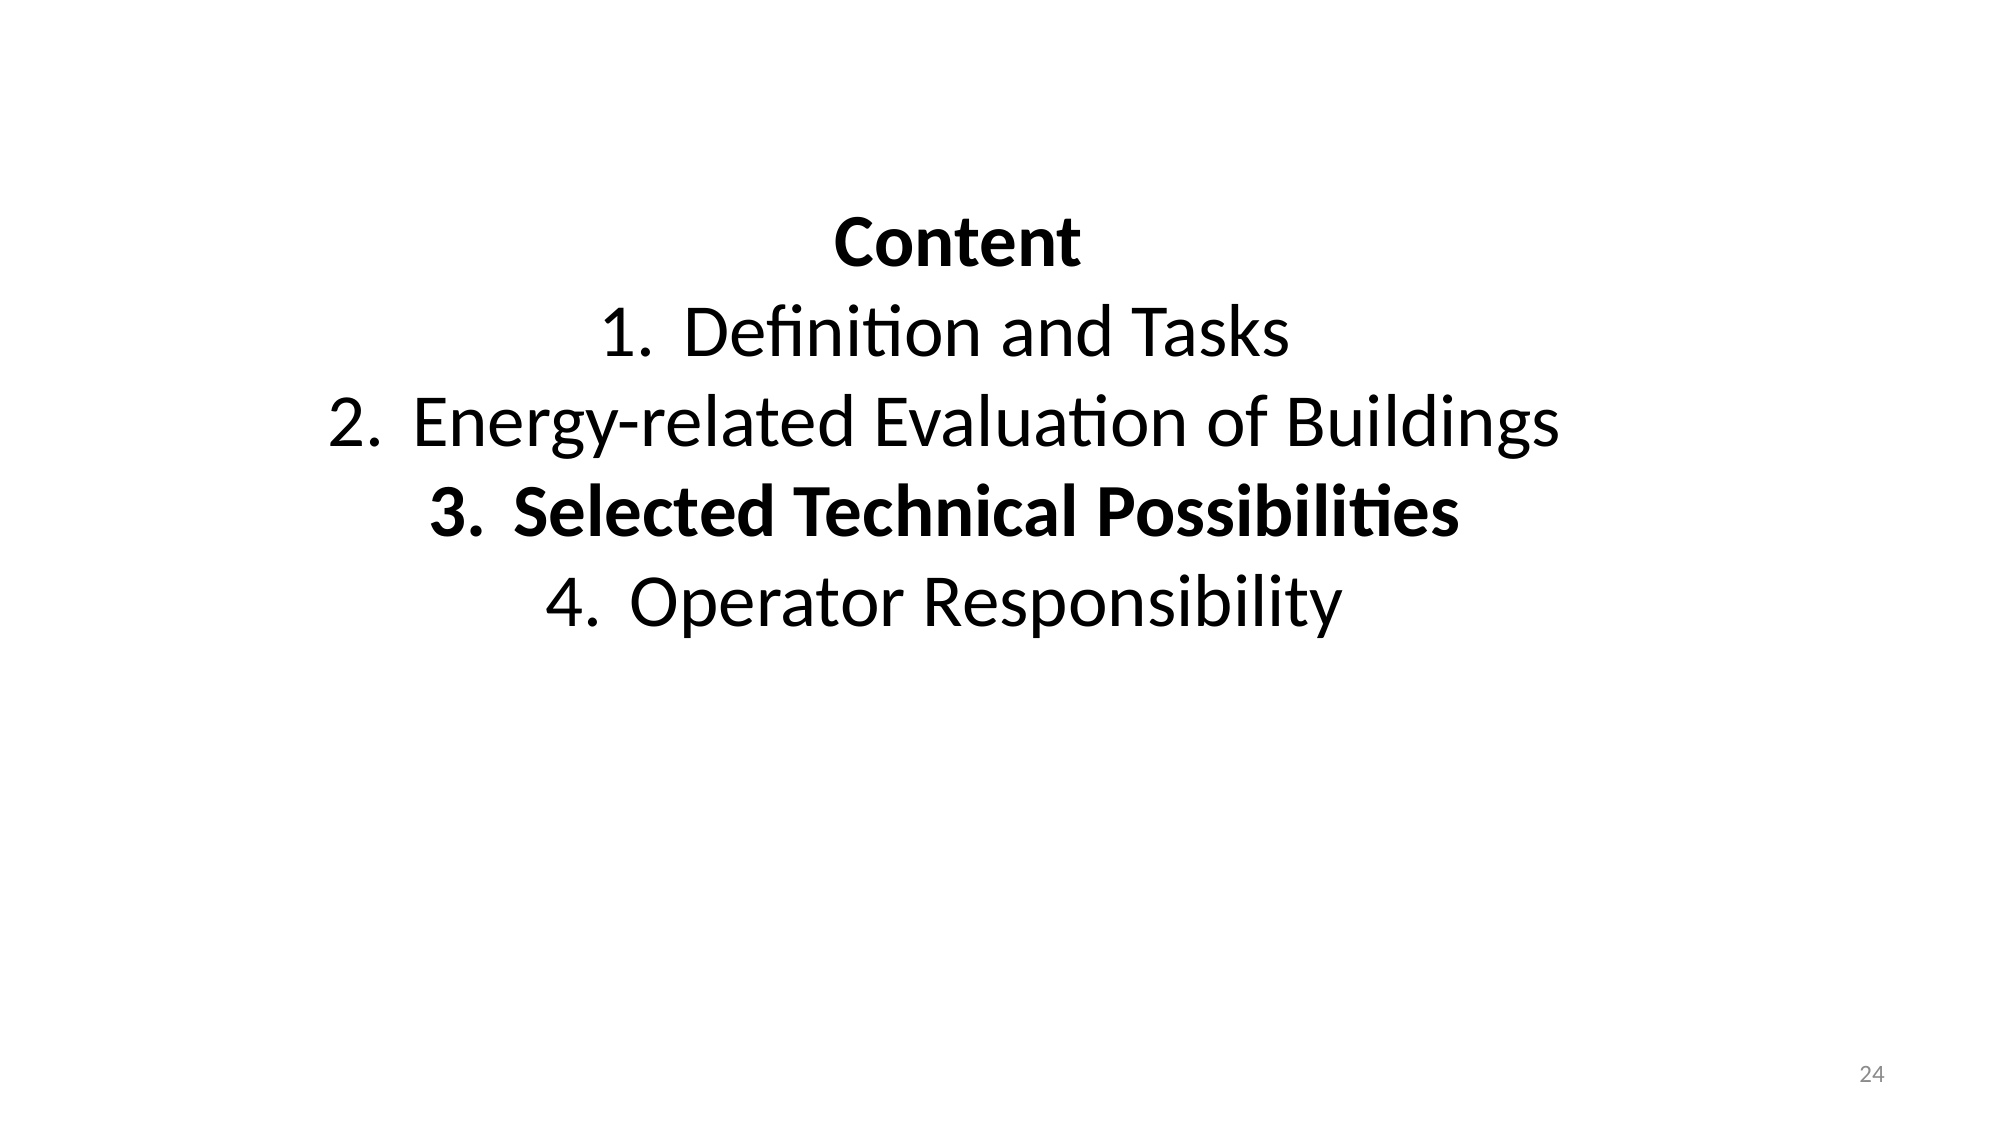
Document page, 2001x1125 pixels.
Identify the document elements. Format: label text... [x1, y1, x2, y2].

text_box Content Definition and Tasks Energy-related Evaluation of Buildings Selected Technical Possibilities Operator Responsibility [279, 184, 1638, 650]
slide_number 24 [1433, 1042, 1900, 1103]
